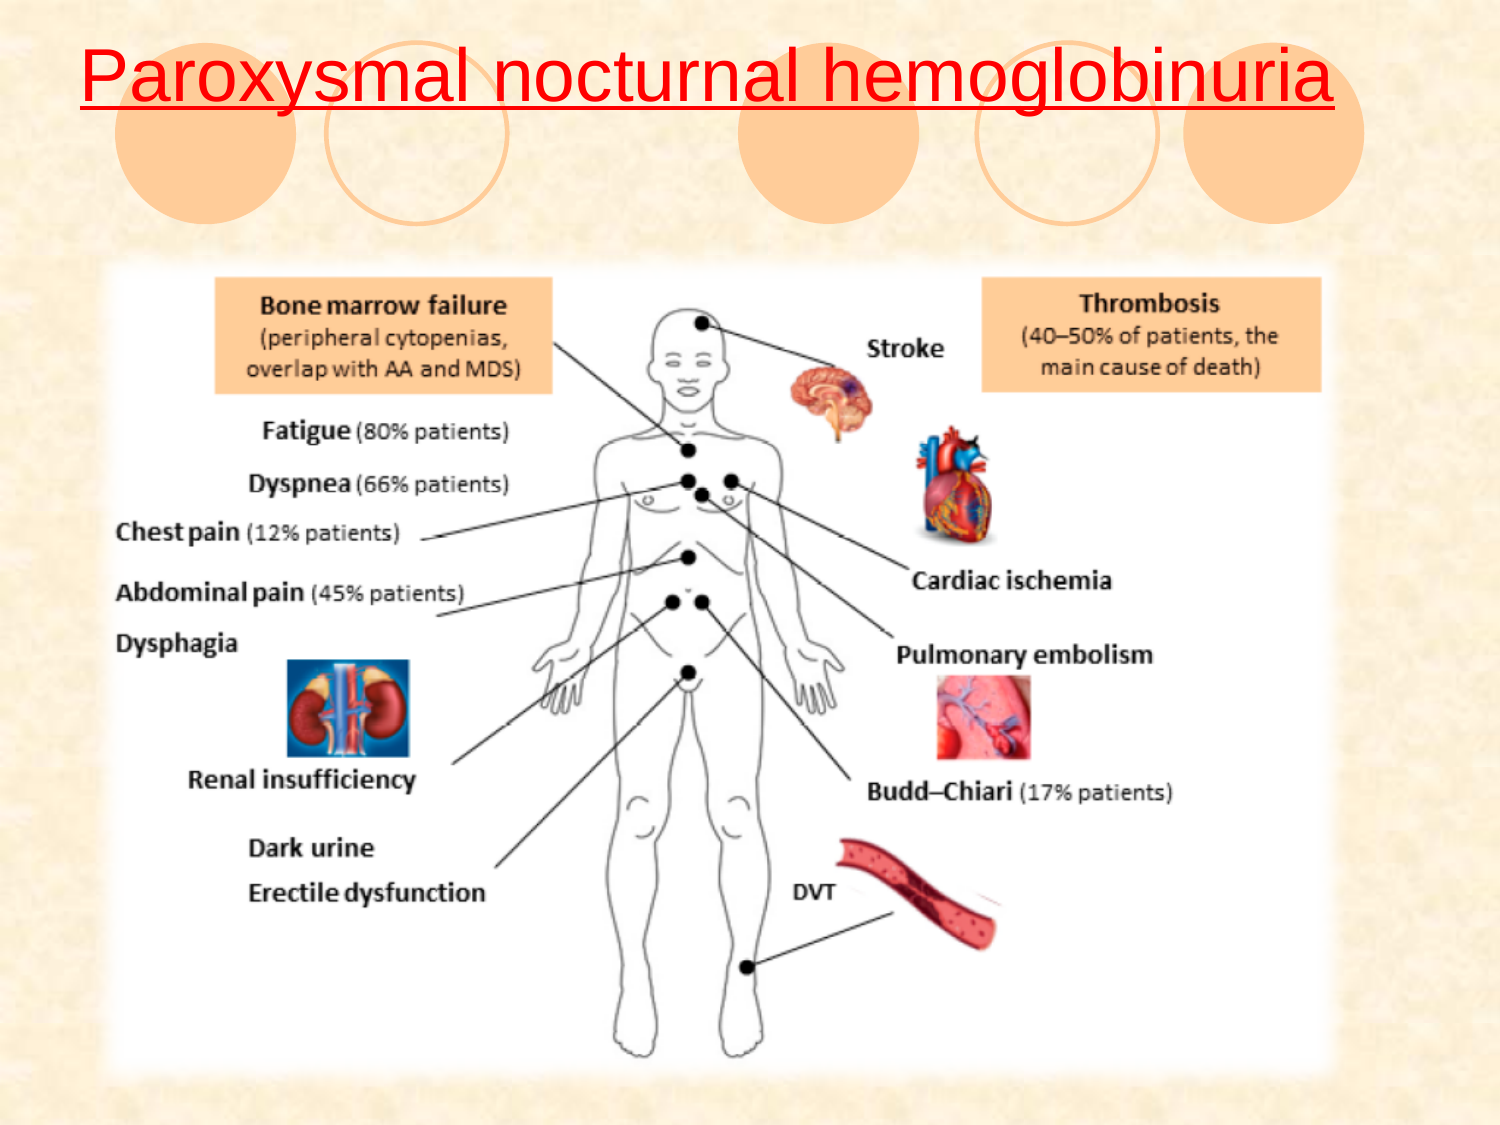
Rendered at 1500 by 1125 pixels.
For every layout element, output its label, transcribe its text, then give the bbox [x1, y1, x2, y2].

text_box Paroxysmal nocturnal hemoglobinuria [64, 19, 1415, 207]
picture [0, 0, 1500, 1125]
